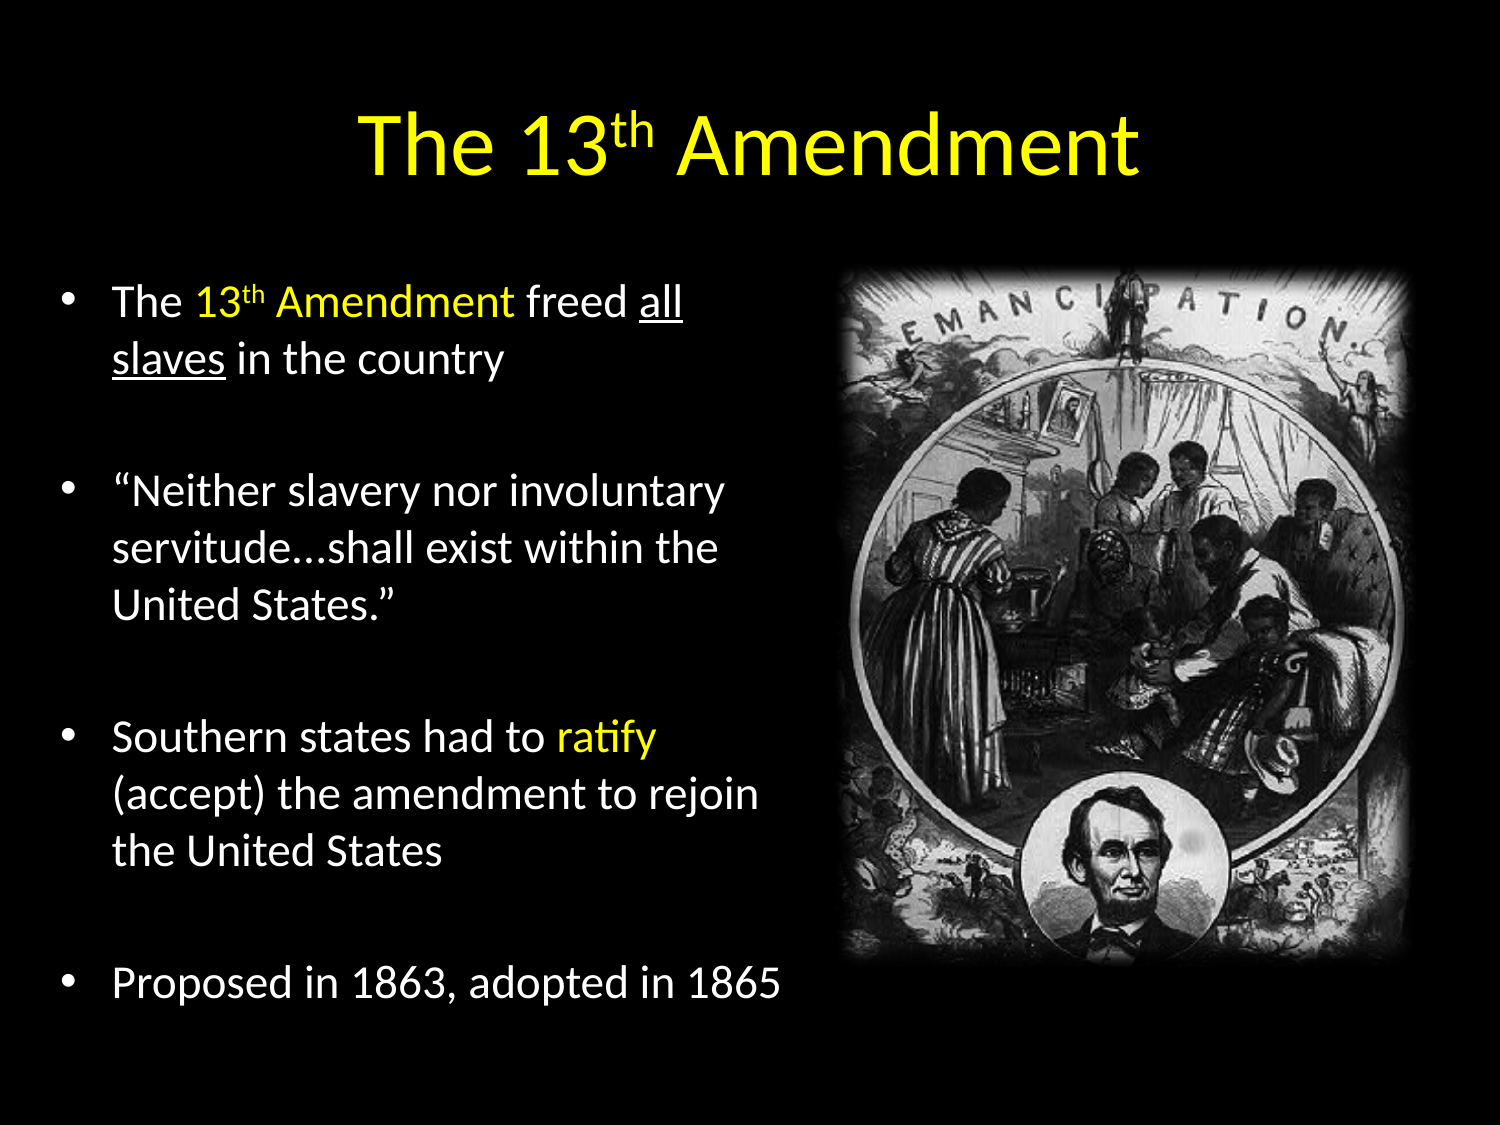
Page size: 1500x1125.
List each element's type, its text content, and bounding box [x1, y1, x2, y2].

title The 13th Amendment [75, 45, 1425, 233]
list The 13th Amendment freed all slaves in the country “Neither slavery nor involuntary servitude...shall exist within the United States.” Southern states had to ratify (accept) the amendment to rejoin the United States Proposed in 1863, adopted in 1865 [45, 262, 804, 1080]
picture [833, 262, 1417, 968]
